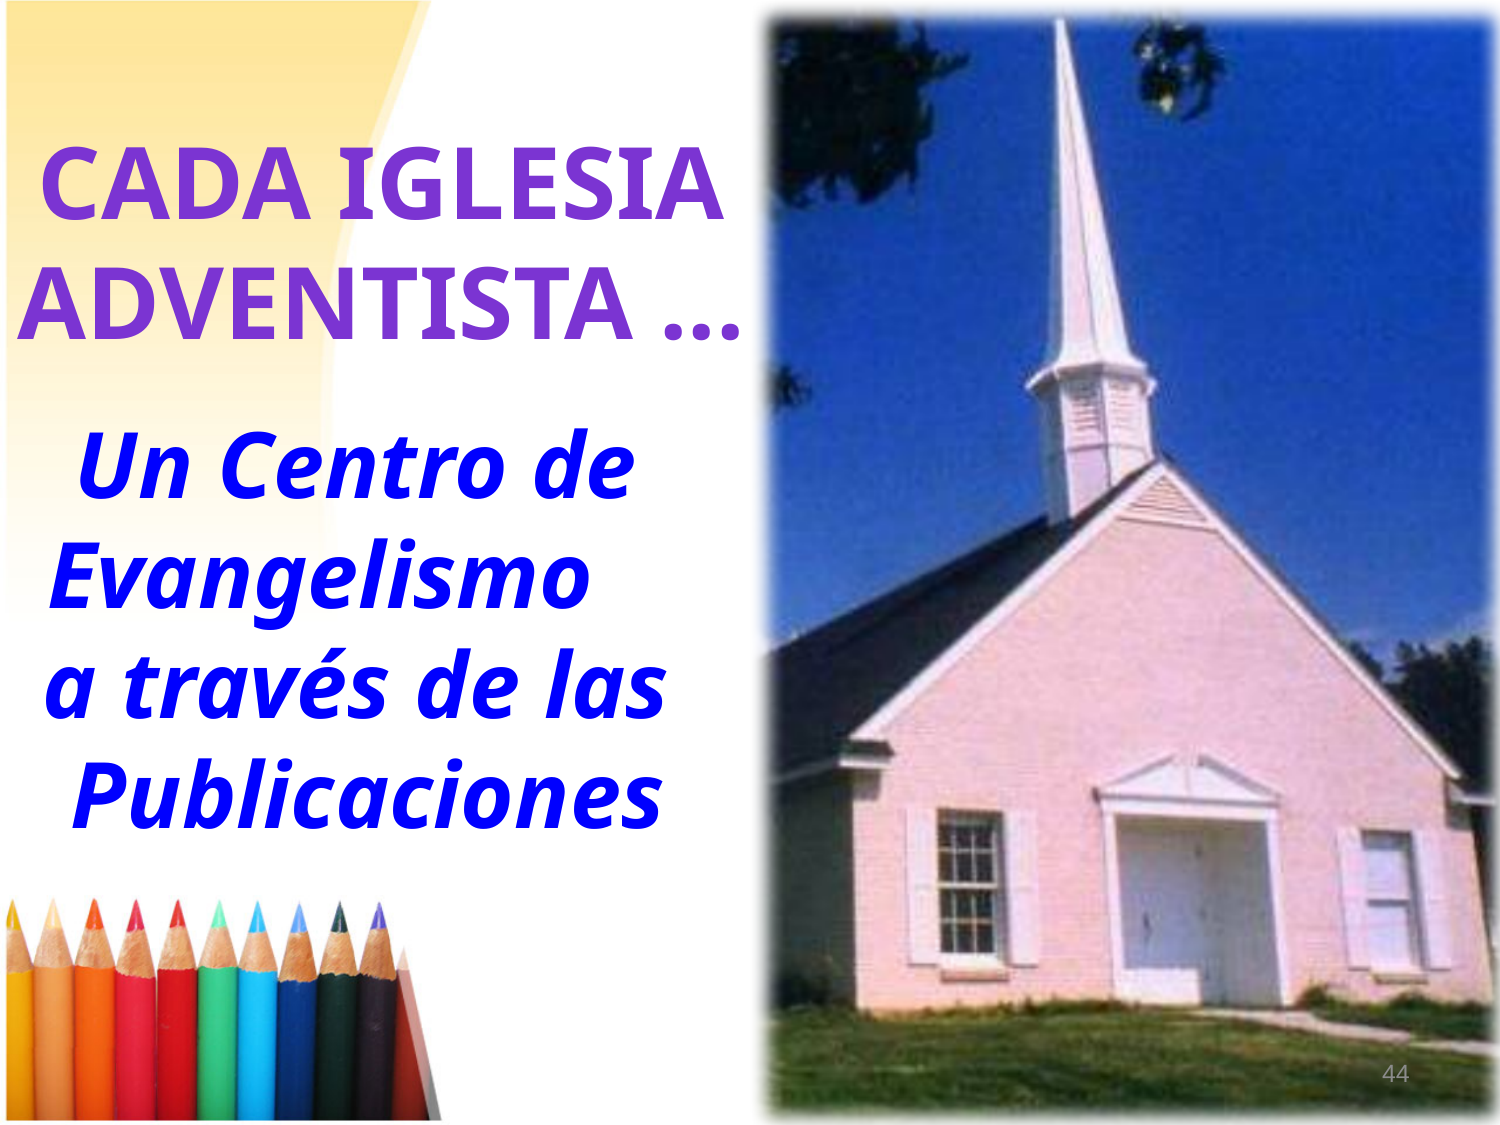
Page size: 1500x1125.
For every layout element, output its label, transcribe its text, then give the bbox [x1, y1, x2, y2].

picture [0, 0, 1500, 1125]
text_box Un Centro de Evangelismo a través de las Publicaciones [24, 399, 688, 855]
text_box cada iglesia adventista ... [49, 112, 713, 338]
